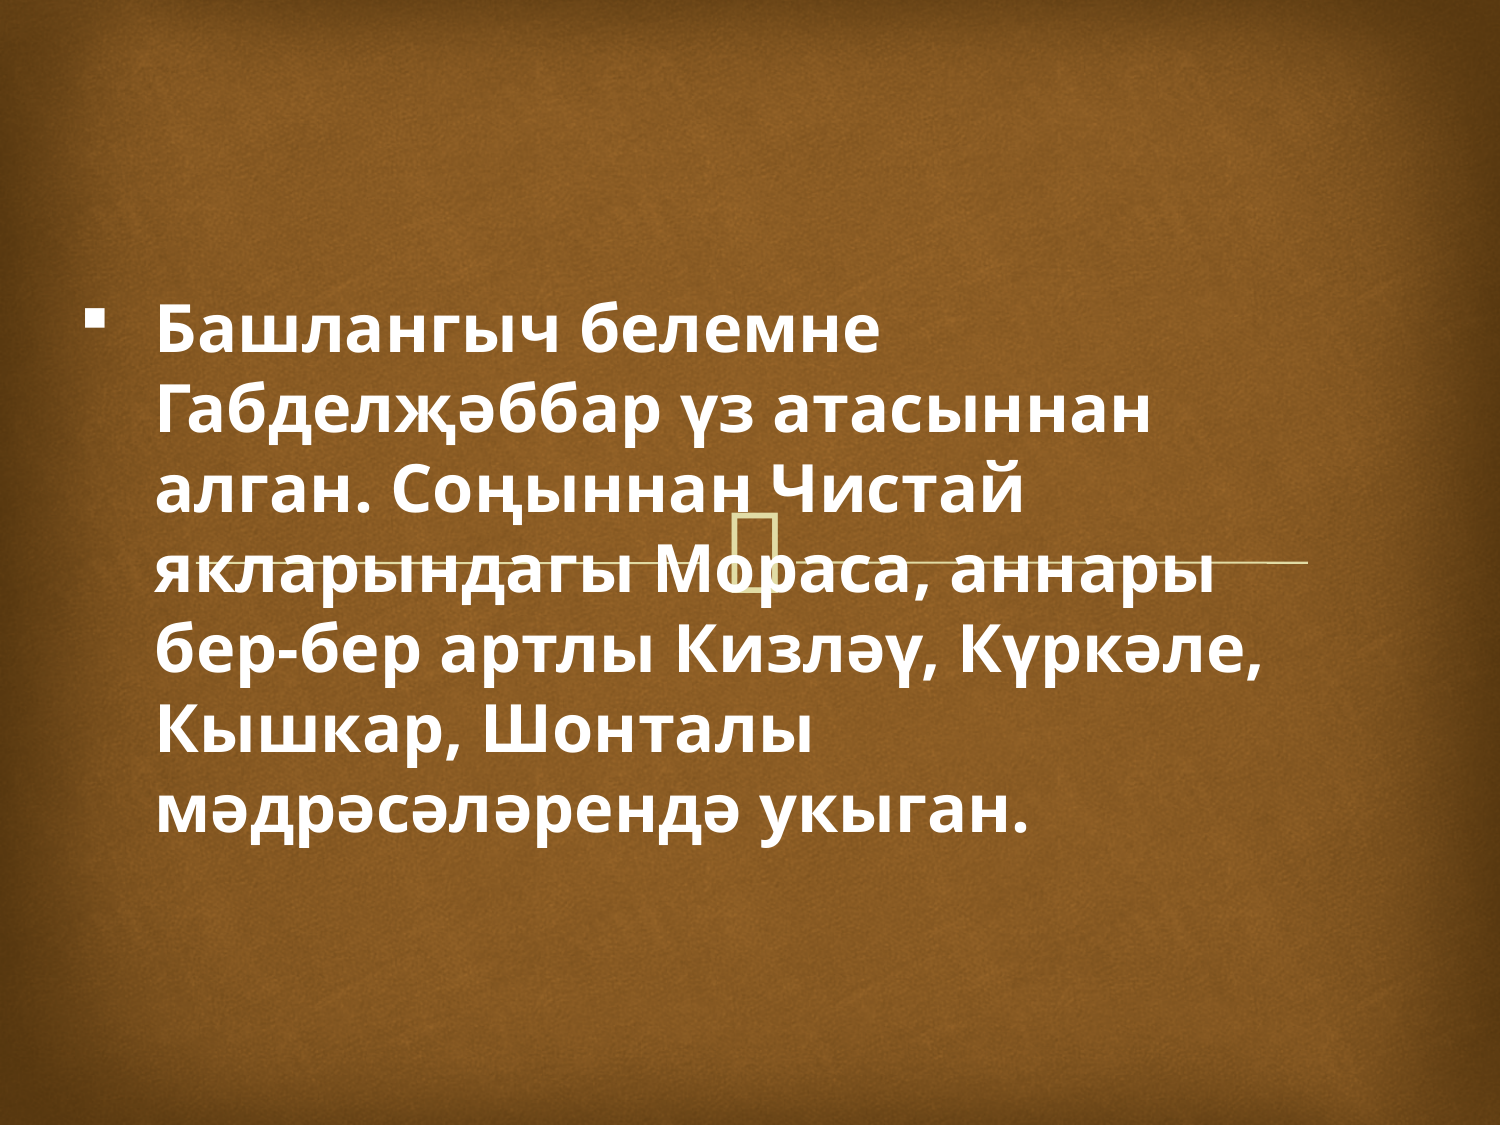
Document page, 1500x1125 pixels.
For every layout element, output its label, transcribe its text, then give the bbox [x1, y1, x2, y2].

text_box Башлангыч белемне Габделҗәббар үз атасыннан алган. Соңыннан Чистай якларындагы Мораса, аннары бер-бер артлы Кизләү, Күркәле, Кышкар, Шонталы мәдрәсәләрендә укыган. [64, 278, 1317, 854]
